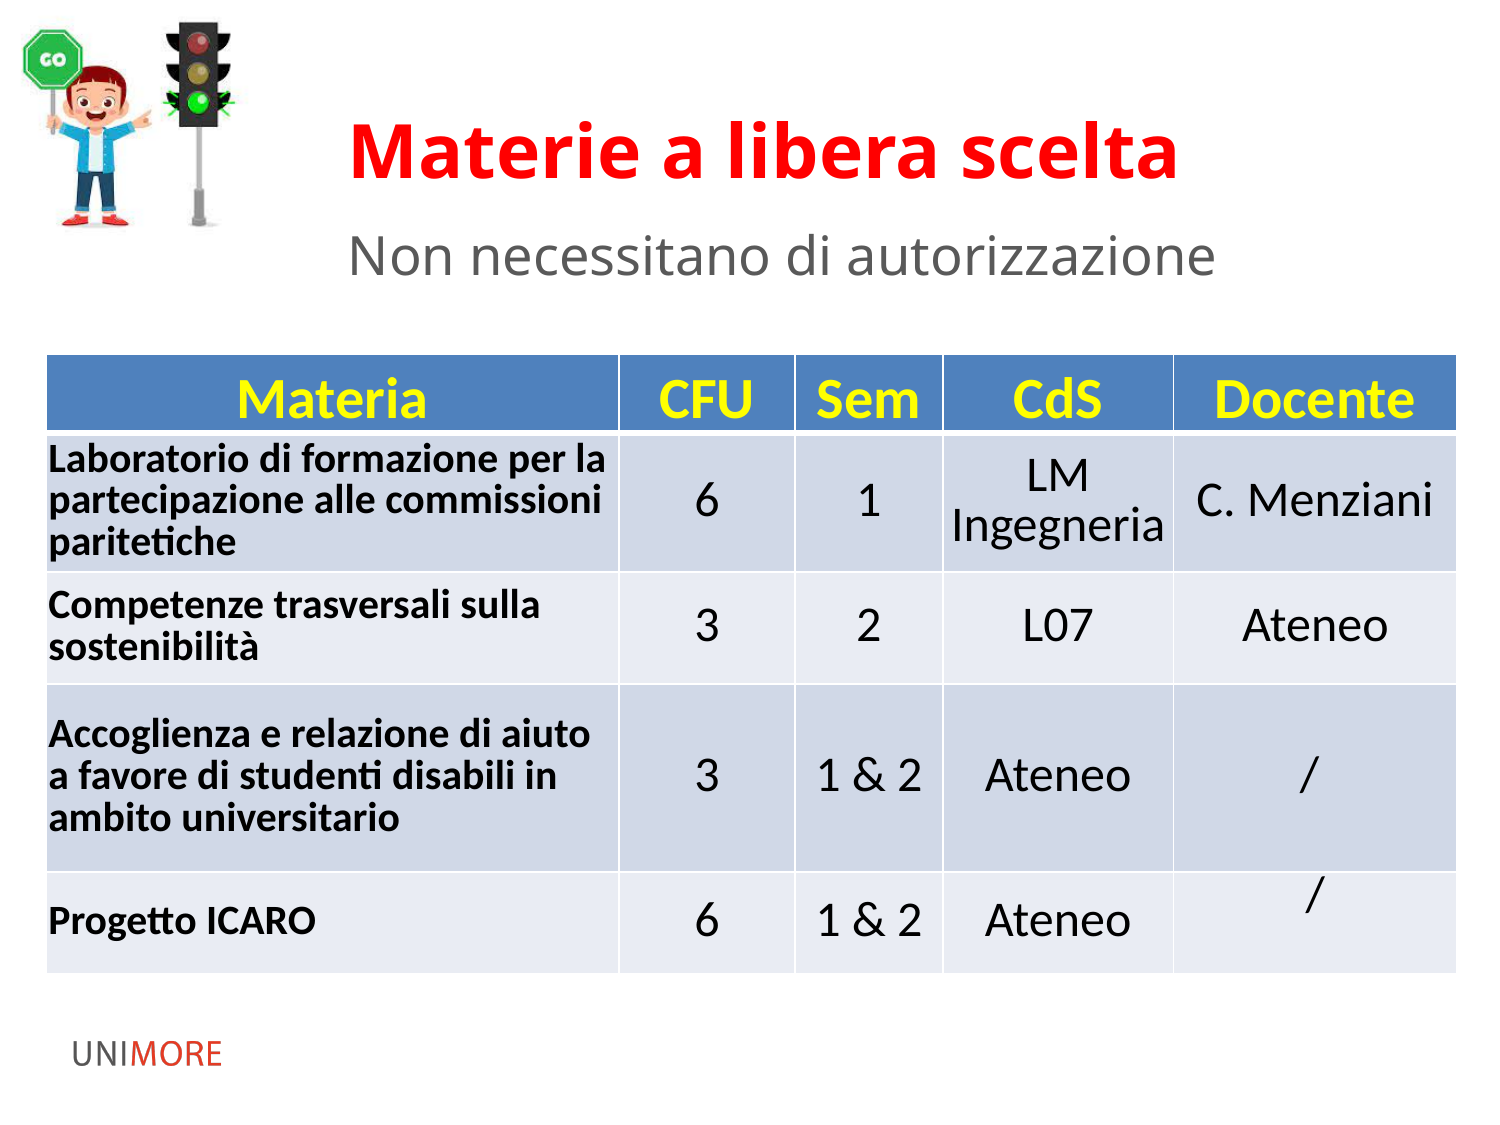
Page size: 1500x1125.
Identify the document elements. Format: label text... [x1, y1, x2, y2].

table_cell 1 & 2 [796, 685, 942, 871]
table_cell Ateneo [944, 685, 1173, 871]
table_header Sem [796, 355, 942, 430]
list Non necessitano di autorizzazione [333, 227, 1285, 281]
table_cell C. Menziani [1174, 436, 1456, 571]
title Materie a libera scelta [333, 106, 1215, 191]
table_cell 6 [620, 436, 794, 571]
table_cell Laboratorio di formazione per la partecipazione alle commissioni paritetiche [47, 436, 618, 571]
table_cell 1 [796, 436, 942, 571]
table_header CFU [620, 355, 794, 430]
table_cell 3 [620, 685, 794, 871]
table_cell 2 [796, 573, 942, 683]
table_cell Ateneo [1174, 573, 1456, 683]
picture [3, 0, 249, 245]
table_cell LM Ingegneria [944, 436, 1173, 571]
table_cell Progetto ICARO [47, 873, 618, 973]
table_cell 6 [620, 873, 794, 973]
table_cell Accoglienza e relazione di aiuto a favore di studenti disabili in ambito universitario [47, 685, 618, 871]
table_cell 3 [620, 573, 794, 683]
table_cell 1 & 2 [796, 873, 942, 973]
table_cell / [1174, 685, 1456, 871]
table_cell L07 [944, 573, 1173, 683]
picture [70, 1039, 224, 1069]
table_cell Ateneo [944, 873, 1173, 973]
table_header Materia [47, 355, 618, 430]
table_cell Competenze trasversali sulla sostenibilità [47, 573, 618, 683]
table_header Docente [1174, 355, 1456, 430]
table_cell / [1174, 873, 1456, 973]
table_header CdS [944, 355, 1173, 430]
